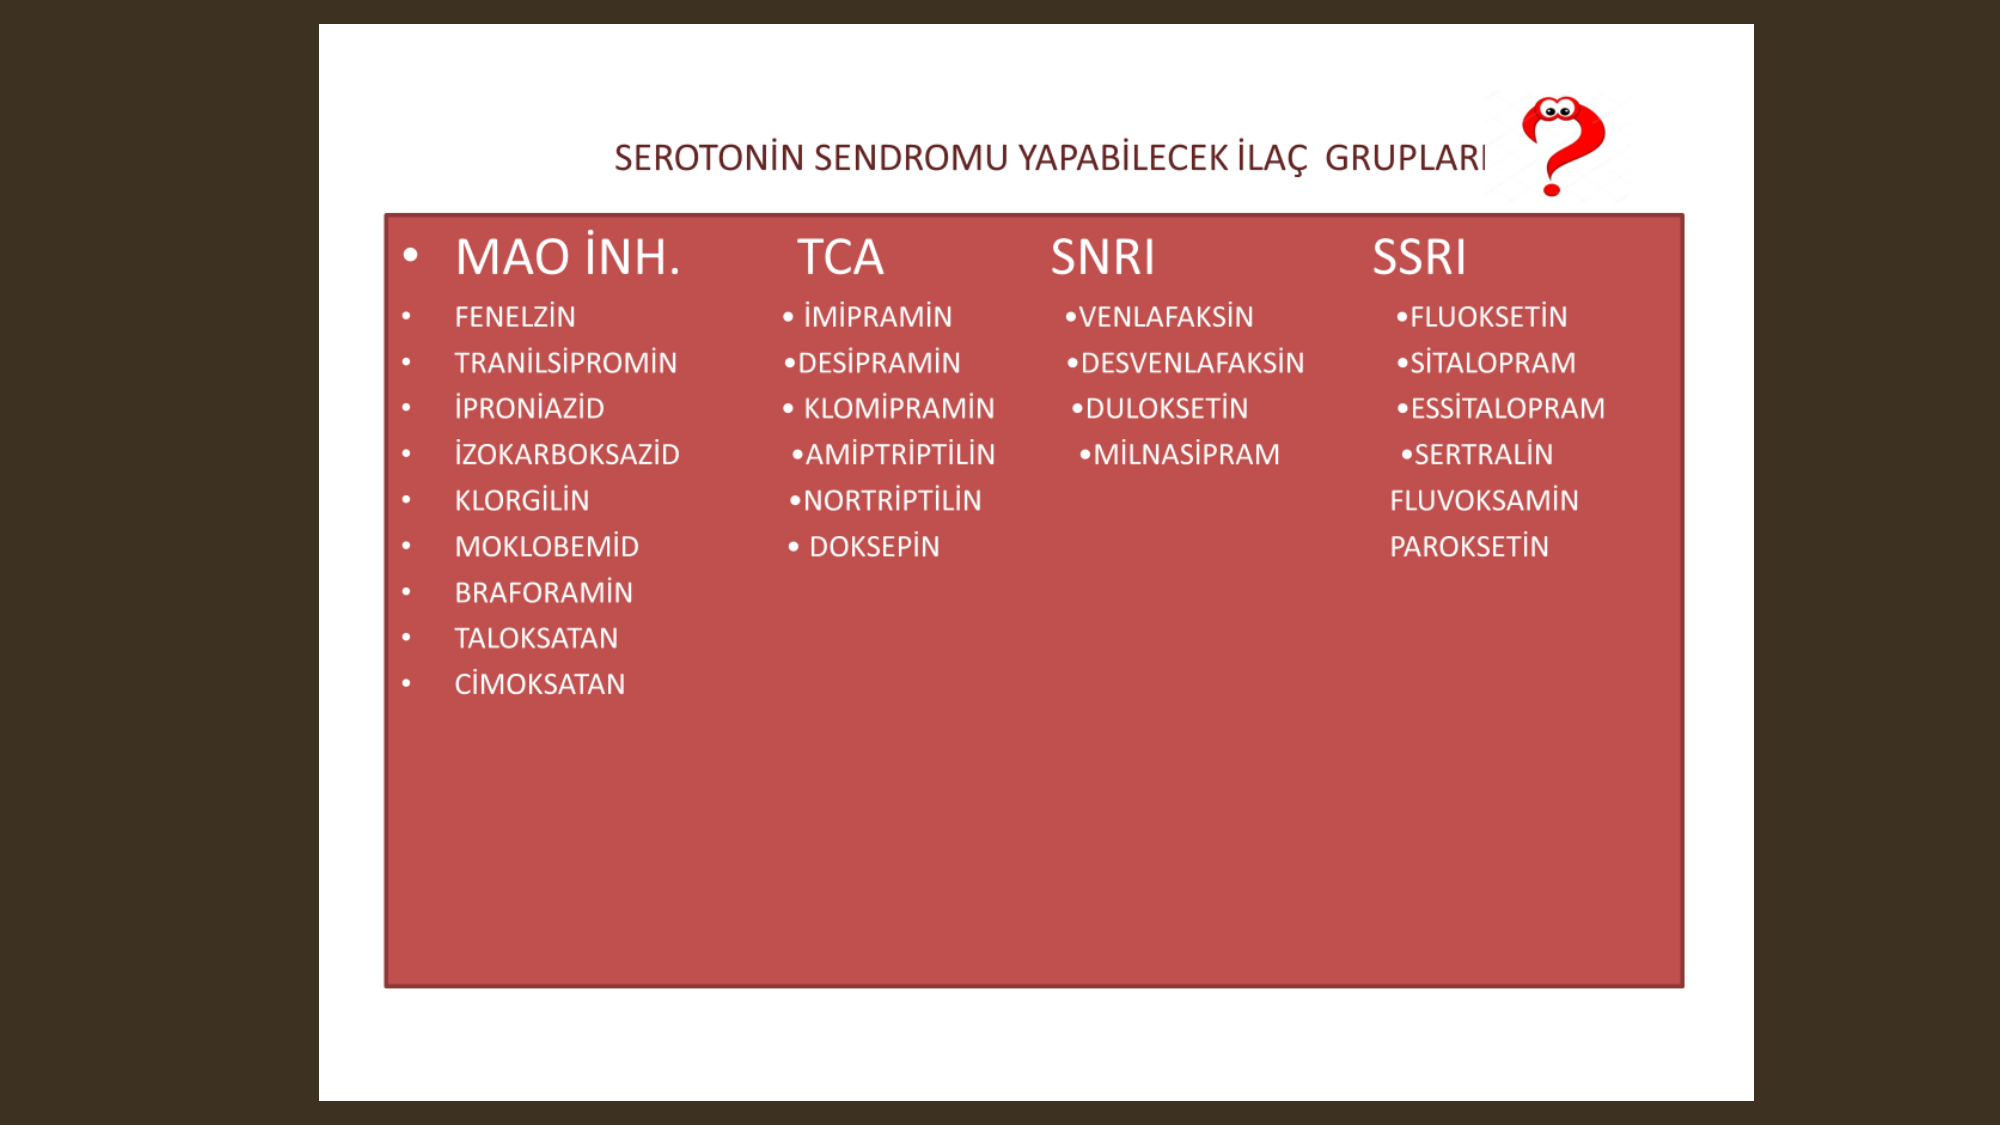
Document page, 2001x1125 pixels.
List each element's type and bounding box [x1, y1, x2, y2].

list [319, 24, 1754, 1101]
